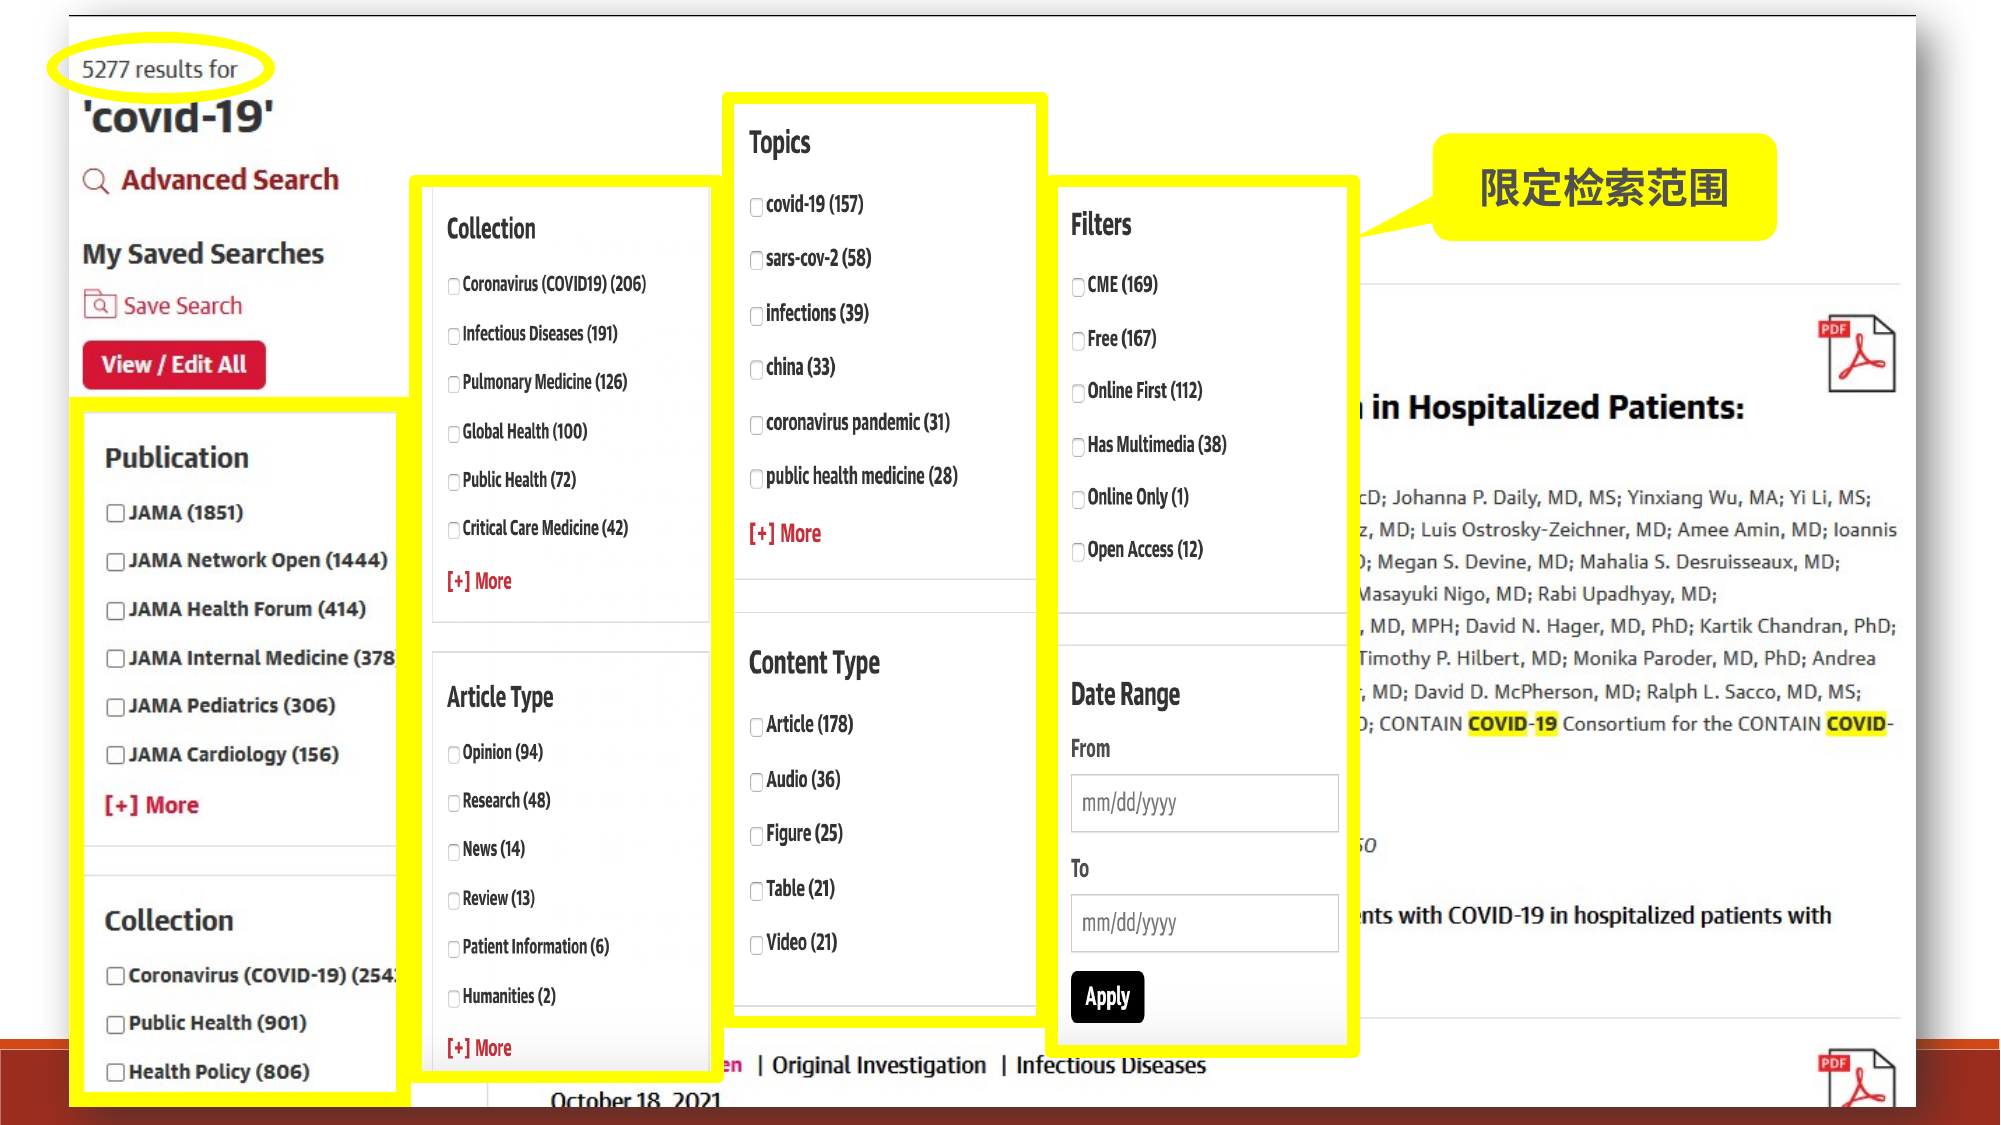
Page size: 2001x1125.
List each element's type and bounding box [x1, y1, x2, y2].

picture [68, 14, 1917, 1108]
text_box [45, 46, 65, 90]
